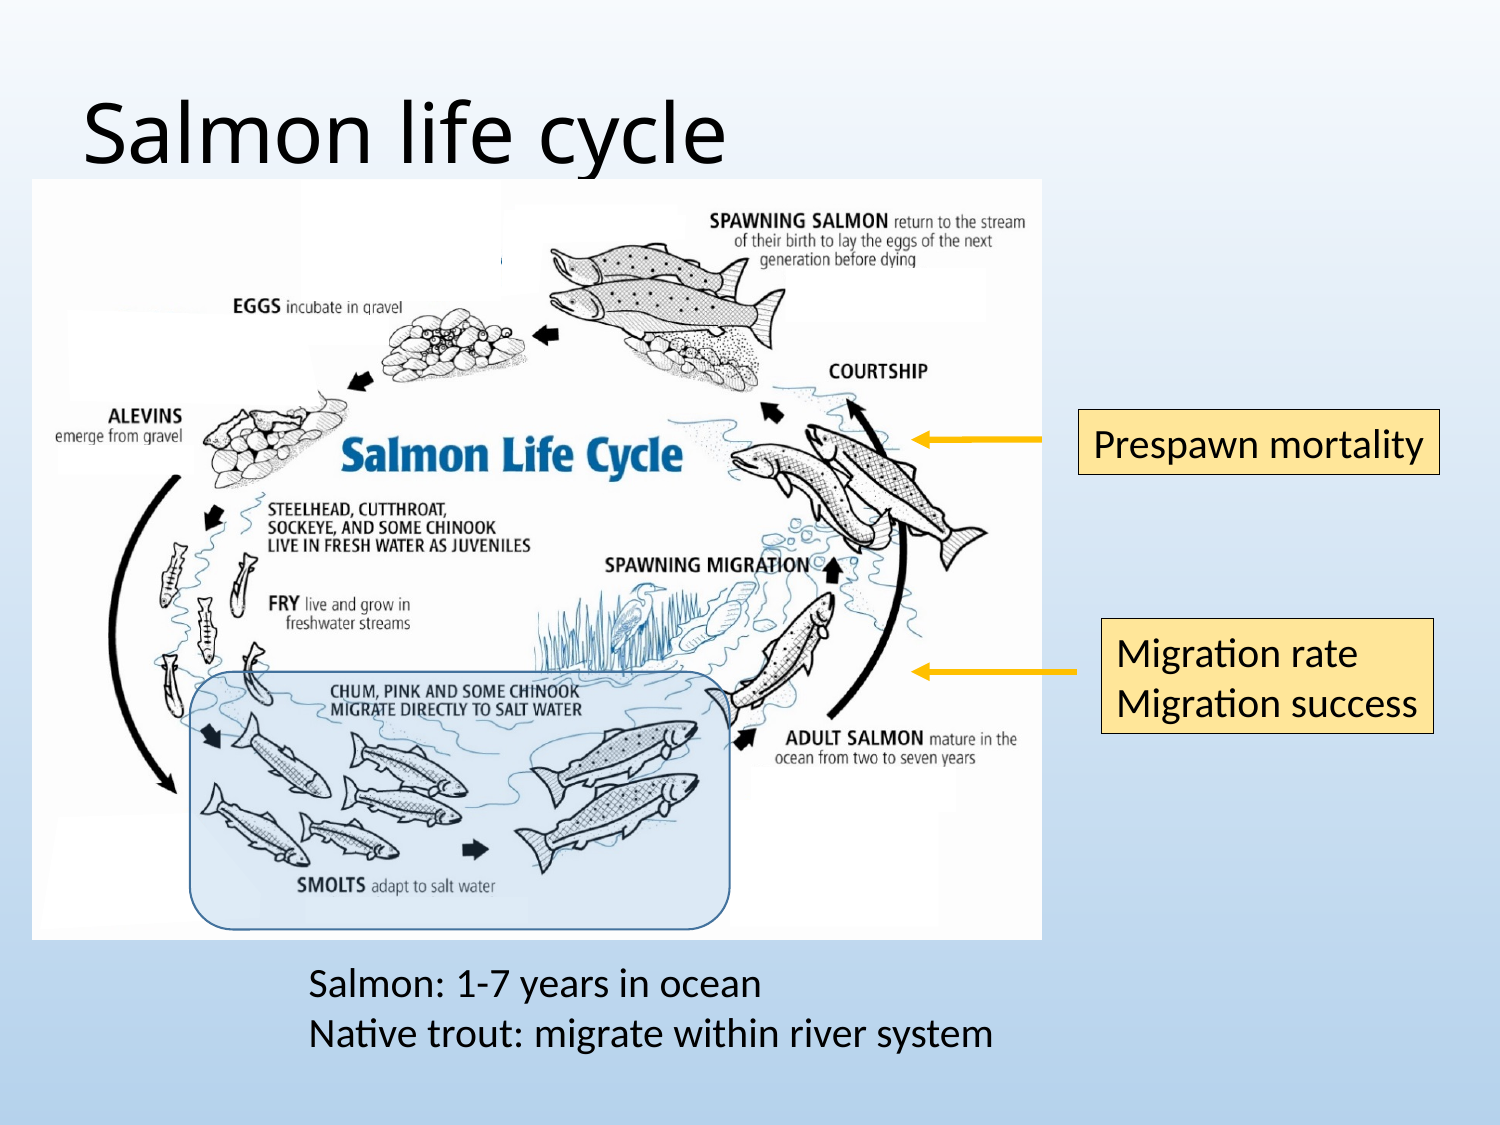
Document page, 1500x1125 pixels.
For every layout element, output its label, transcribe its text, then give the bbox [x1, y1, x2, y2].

text_box Salmon: 1-7 years in ocean Native trout: migrate within river system [294, 948, 1010, 1064]
text_box Prespawn mortality [1078, 409, 1440, 475]
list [32, 179, 1042, 940]
text_box Migration rate Migration success [1101, 618, 1434, 734]
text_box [39, 179, 957, 930]
title Salmon life cycle [67, 55, 1361, 219]
